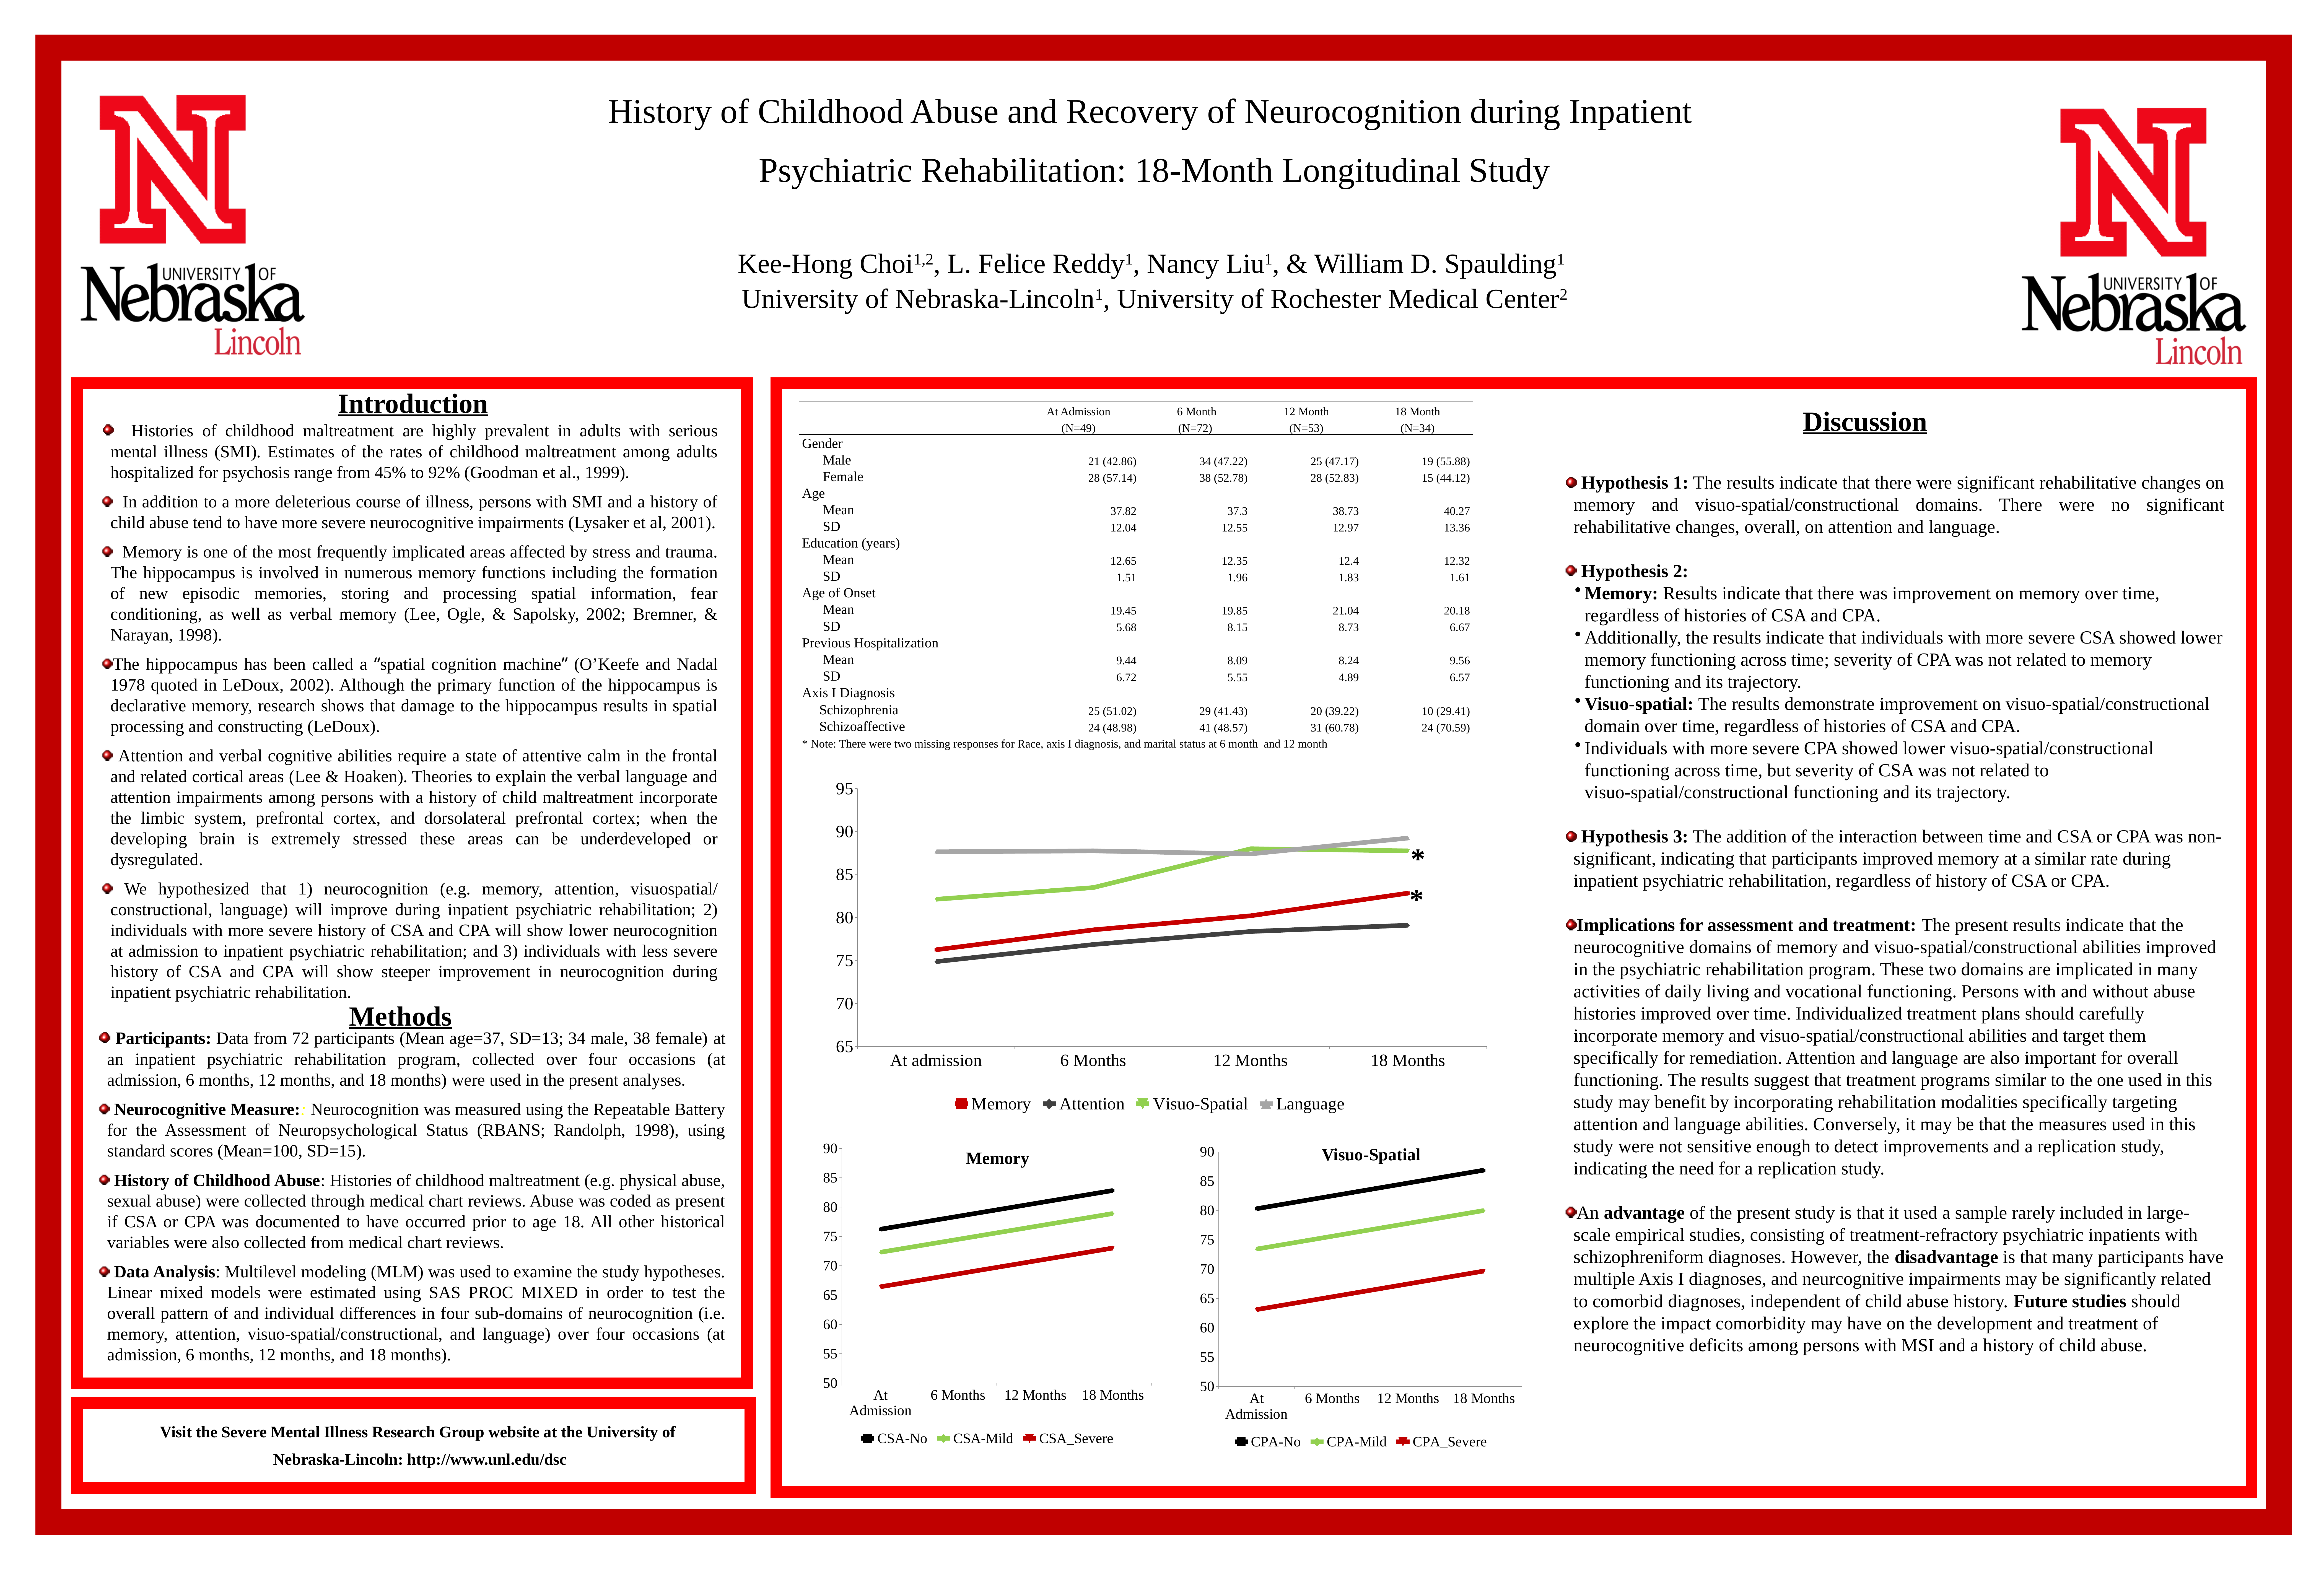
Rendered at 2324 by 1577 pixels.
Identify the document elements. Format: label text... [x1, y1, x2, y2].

table_cell 12.4 [1251, 551, 1362, 567]
table_cell 6.72 [1018, 667, 1140, 684]
table_cell * Note: There were two missing responses for Race, axis I diagnosis, and marital status at 6 month and 12 month [799, 734, 1473, 750]
text_box History of Childhood Abuse and Recovery of Neurocognition during Inpatient Psychiatric Rehabilitation: 18-Month Longitudinal Study Kee-Hong Choi1,2, L. Felice Reddy1, Nancy Liu1, & William D. Spaulding1 University of Nebraska-Lincoln1, University of Rochester Medical Center2 [346, 86, 1964, 315]
table_cell 20 (39.22) [1251, 700, 1362, 718]
picture [97, 1030, 110, 1043]
table_cell Mean [799, 650, 1018, 667]
table_cell [1140, 584, 1251, 601]
table_cell 9.44 [1018, 650, 1140, 667]
table_cell SD [799, 617, 1018, 634]
table_cell Schizophrenia [799, 700, 1018, 718]
table_cell (N=49) [1018, 418, 1140, 434]
table_cell [1251, 634, 1362, 650]
picture [93, 86, 253, 254]
table_cell Previous Hospitalization [799, 634, 1018, 650]
table_cell 37.82 [1018, 501, 1140, 517]
table_cell (N=72) [1140, 418, 1251, 434]
table_cell 38 (52.78) [1140, 468, 1251, 484]
table_cell [1018, 634, 1140, 650]
table_cell [1362, 484, 1473, 501]
picture [2054, 99, 2213, 267]
table_cell 8.15 [1140, 617, 1251, 634]
table_cell [1018, 684, 1140, 700]
chart [813, 778, 1487, 1117]
table_cell [1362, 435, 1473, 451]
chart [816, 1134, 1159, 1449]
table_header 18 Month [1362, 401, 1473, 418]
picture [80, 262, 305, 356]
text_box Discussion [1577, 401, 2153, 439]
table_cell 29 (41.43) [1140, 700, 1251, 718]
table_cell 24 (70.59) [1362, 718, 1473, 734]
picture [2021, 272, 2247, 365]
table_cell Gender [799, 435, 1018, 451]
table_cell 4.89 [1251, 667, 1362, 684]
table_cell Female [799, 468, 1018, 484]
table_cell 8.09 [1140, 650, 1251, 667]
table_cell 6.57 [1362, 667, 1473, 684]
table_cell (N=53) [1251, 418, 1362, 434]
table_cell [1140, 684, 1251, 700]
table_cell 19 (55.88) [1362, 451, 1473, 468]
table_cell [1362, 584, 1473, 601]
table_header 6 Month [1140, 401, 1251, 418]
table_cell 21.04 [1251, 601, 1362, 617]
table_cell 28 (57.14) [1018, 468, 1140, 484]
table_cell [1362, 534, 1473, 551]
table_cell 10 (29.41) [1362, 700, 1473, 718]
table_cell 19.45 [1018, 601, 1140, 617]
table_cell [1018, 534, 1140, 551]
picture [97, 1173, 110, 1185]
table_cell Mean [799, 551, 1018, 567]
table_cell 1.51 [1018, 567, 1140, 584]
table_cell [1251, 435, 1362, 451]
table_header At Admission [1018, 401, 1140, 418]
table_cell 12.65 [1018, 551, 1140, 567]
table_cell [1018, 584, 1140, 601]
table_cell [1018, 435, 1140, 451]
text_box [727, 618, 799, 642]
table_cell [799, 418, 1018, 434]
table_cell 1.61 [1362, 567, 1473, 584]
text_box Hypothesis 1: The results indicate that there were significant rehabilitative changes on memory and visuo-spatial/constructional domains. There were no significant rehabilitative changes, overall, on attention and language. Hypothesis 2: Memory: Results indicate that there was improvement on memory over time, regardless of histories of CSA and CPA. Additionally, the results indicate that individuals with more severe CSA showed lower memory functioning across time; severity of CPA was not related to memory functioning and its trajectory. Visuo-spatial: The results demonstrate improvement on visuo-spatial/constructional domain over time, regardless of histories of CSA and CPA. Individuals with more severe CPA showed lower visuo-spatial/constructional functioning across time, but severity of CSA was not related to visuo-spatial/constructional functioning and its trajectory. Hypothesis 3: The addition of the interaction between time and CSA or CPA was non-significant, indicating that participants improved memory at a similar rate during inpatient psychiatric rehabilitation, regardless of history of CSA or CPA. Implications for assessment and treatment: The present results indicate that the neurocognitive domains of memory and visuo-spatial/constructional abilities improved in the psychiatric rehabilitation program. These two domains are implicated in many activities of daily living and vocational functioning. Persons with and without abuse histories improved over time. Individualized treatment plans should carefully incorporate memory and visuo-spatial/constructional abilities and target them specifically for remediation. Attention and language are also important for overall functioning. The results suggest that treatment programs similar to the one used in this study may benefit by incorporating rehabilitation modalities specifically targeting attention and language abilities. Conversely, it may be that the measures used in this study were not sensitive enough to detect improvements and a replication study, indicating the need for a replication study. An advantage of the present study is that it used a sample rarely included in large-scale empirical studies, consisting of treatment-refractory psychiatric inpatients with schizophreniform diagnoses. However, the disadvantage is that many participants have multiple Axis I diagnoses, and neurcognitive impairments may be significantly related to comorbid diagnoses, independent of child abuse history. Future studies should explore the impact comorbidity may have on the development and treatment of neurocognitive deficits among persons with MSI and a history of child abuse. [1560, 678, 2230, 1412]
table_cell Education (years) [799, 534, 1018, 551]
table_cell 40.27 [1362, 501, 1473, 517]
table_cell [1251, 684, 1362, 700]
table_cell Male [799, 451, 1018, 468]
table_cell Mean [799, 501, 1018, 517]
text_box * [1488, 878, 1522, 917]
table_cell 8.24 [1251, 650, 1362, 667]
table_cell Mean [799, 601, 1018, 617]
table_cell 19.85 [1140, 601, 1251, 617]
text_box [77, 383, 747, 678]
table_cell 21 (42.86) [1018, 451, 1140, 468]
table_cell 25 (51.02) [1018, 700, 1140, 718]
table_cell 41 (48.57) [1140, 718, 1251, 734]
table_cell 6.67 [1362, 617, 1473, 634]
table_cell [1140, 435, 1251, 451]
text_box Visit the Severe Mental Illness Research Group website at the University of Nebraska-Lincoln: http://www.unl.edu/dsc [100, 1419, 741, 1470]
picture [1564, 1205, 1577, 1218]
table_cell SD [799, 667, 1018, 684]
table_cell 20.18 [1362, 601, 1473, 617]
table_cell [1362, 634, 1473, 650]
table_cell [1018, 484, 1140, 501]
picture [1564, 563, 1577, 576]
table_cell 12.32 [1362, 551, 1473, 567]
picture [1564, 475, 1577, 488]
table_cell (N=34) [1362, 418, 1473, 434]
table_cell Age [799, 484, 1018, 501]
table_cell 13.36 [1362, 517, 1473, 534]
text_box * [1488, 838, 1518, 876]
text_box [77, 678, 747, 1383]
table_cell 15 (44.12) [1362, 468, 1473, 484]
text_box Participants: Data from 72 participants (Mean age=37, SD=13; 34 male, 38 female) at an inpatient psychiatric rehabilitation program, collected over four occasions (at admission, 6 months, 12 months, and 18 months) were used in the present analyses. Neurocognitive Measure:: Neurocognition was measured using the Repeatable Battery for the Assessment of Neuropsychological Status (RBANS; Randolph, 1998), using standard scores (Mean=100, SD=15). History of Childhood Abuse: Histories of childhood maltreatment (e.g. physical abuse, sexual abuse) were collected through medical chart reviews. Abuse was coded as present if CSA or CPA was documented to have occurred prior to age 18. All other historical variables were also collected from medical chart reviews. Data Analysis: Multilevel modeling (MLM) was used to examine the study hypotheses. Linear mixed models were estimated using SAS PROC MIXED in order to test the overall pattern of and individual differences in four sub-domains of neurocognition (i.e. memory, attention, visuo-spatial/constructional, and language) over four occasions (at admission, 6 months, 12 months, and 18 months). [93, 1023, 730, 1351]
table_cell [1140, 484, 1251, 501]
table_cell 5.68 [1018, 617, 1140, 634]
text_box Hypothesis 1: The results indicate that there were significant rehabilitative changes on memory and visuo-spatial/constructional domains. There were no significant rehabilitative changes, overall, on attention and language. Hypothesis 2: Memory: Results indicate that there was improvement on memory over time, regardless of histories of CSA and CPA. Additionally, the results indicate that individuals with more severe CSA showed lower memory functioning across time; severity of CPA was not related to memory functioning and its trajectory. Visuo-spatial: The results demonstrate improvement on visuo-spatial/constructional domain over time, regardless of histories of CSA and CPA. Individuals with more severe CPA showed lower visuo-spatial/constructional functioning across time, but severity of CSA was not related to visuo-spatial/constructional functioning and its trajectory. Hypothesis 3: The addition of the interaction between time and CSA or CPA was non-significant, indicating that participants improved memory at a similar rate during inpatient psychiatric rehabilitation, regardless of history of CSA or CPA. Implications for assessment and treatment: The present results indicate that the neurocognitive domains of memory and visuo-spatial/constructional abilities improved in the psychiatric rehabilitation program. These two domains are implicated in many activities of daily living and vocational functioning. Persons with and without abuse histories improved over time. Individualized treatment plans should carefully incorporate memory and visuo-spatial/constructional abilities and target them specifically for remediation. Attention and language are also important for overall functioning. The results suggest that treatment programs similar to the one used in this study may benefit by incorporating rehabilitation modalities specifically targeting attention and language abilities. Conversely, it may be that the measures used in this study were not sensitive enough to detect improvements and a replication study, indicating the need for a replication study. An advantage of the present study is that it used a sample rarely included in large-scale empirical studies, consisting of treatment-refractory psychiatric inpatients with schizophreniform diagnoses. However, the disadvantage is that many participants have multiple Axis I diagnoses, and neurcognitive impairments may be significantly related to comorbid diagnoses, independent of child abuse history. Future studies should explore the impact comorbidity may have on the development and treatment of neurocognitive deficits among persons with MSI and a history of child abuse. [1560, 446, 2230, 678]
table_cell 34 (47.22) [1140, 451, 1251, 468]
table_cell 8.73 [1251, 617, 1362, 634]
table_cell 1.83 [1251, 567, 1362, 584]
table_cell 24 (48.98) [1018, 718, 1140, 734]
table_cell [1140, 634, 1251, 650]
chart [1193, 1138, 1529, 1453]
table_cell 12.55 [1140, 517, 1251, 534]
table_cell 12.35 [1140, 551, 1251, 567]
table_cell 12.04 [1018, 517, 1140, 534]
table_cell 31 (60.78) [1251, 718, 1362, 734]
text_box [77, 1403, 750, 1488]
picture [97, 1102, 110, 1114]
table_cell 38.73 [1251, 501, 1362, 517]
table_cell [1251, 584, 1362, 601]
table_cell 9.56 [1362, 650, 1473, 667]
table_cell Age of Onset [799, 584, 1018, 601]
table_cell [1140, 534, 1251, 551]
text_box [776, 678, 2252, 1492]
text_box [815, 400, 1419, 401]
table_cell 25 (47.17) [1251, 451, 1362, 468]
table_cell 37.3 [1140, 501, 1251, 517]
table_cell 5.55 [1140, 667, 1251, 684]
table_cell [1251, 484, 1362, 501]
table_cell 28 (52.83) [1251, 468, 1362, 484]
table_cell Axis I Diagnosis [799, 684, 1018, 700]
picture [1564, 829, 1577, 842]
table_header 12 Month [1251, 401, 1362, 418]
table_cell 12.97 [1251, 517, 1362, 534]
table_cell SD [799, 517, 1018, 534]
table_header [799, 401, 1018, 418]
text_box [776, 383, 2252, 678]
picture [97, 1265, 110, 1277]
picture [1564, 917, 1577, 930]
table_cell 1.96 [1140, 567, 1251, 584]
table_cell Schizoaffective [799, 718, 1018, 734]
table_cell [1362, 684, 1473, 700]
table_cell SD [799, 567, 1018, 584]
table_cell [1251, 534, 1362, 551]
